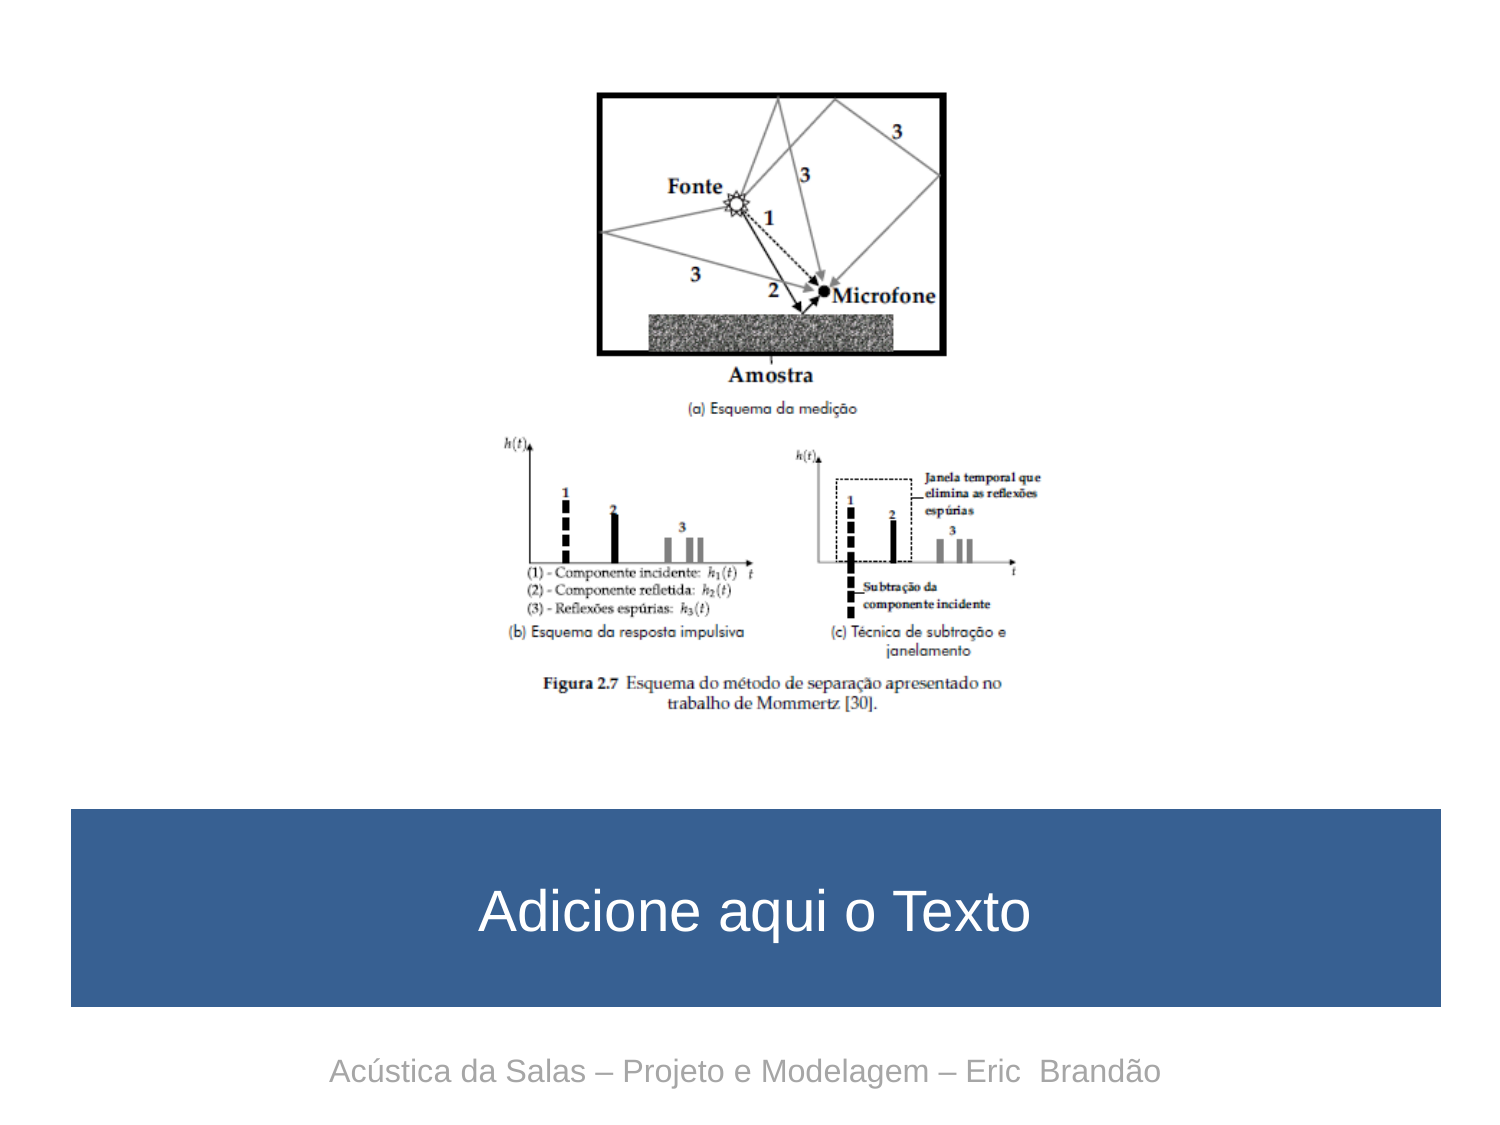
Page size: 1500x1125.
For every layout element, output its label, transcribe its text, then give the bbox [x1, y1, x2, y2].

picture [466, 73, 1076, 751]
text_box Adicione aqui o Texto [70, 808, 1442, 1008]
footer Acústica da Salas – Projeto e Modelagem – Eric Brandão [0, 1042, 1500, 1103]
